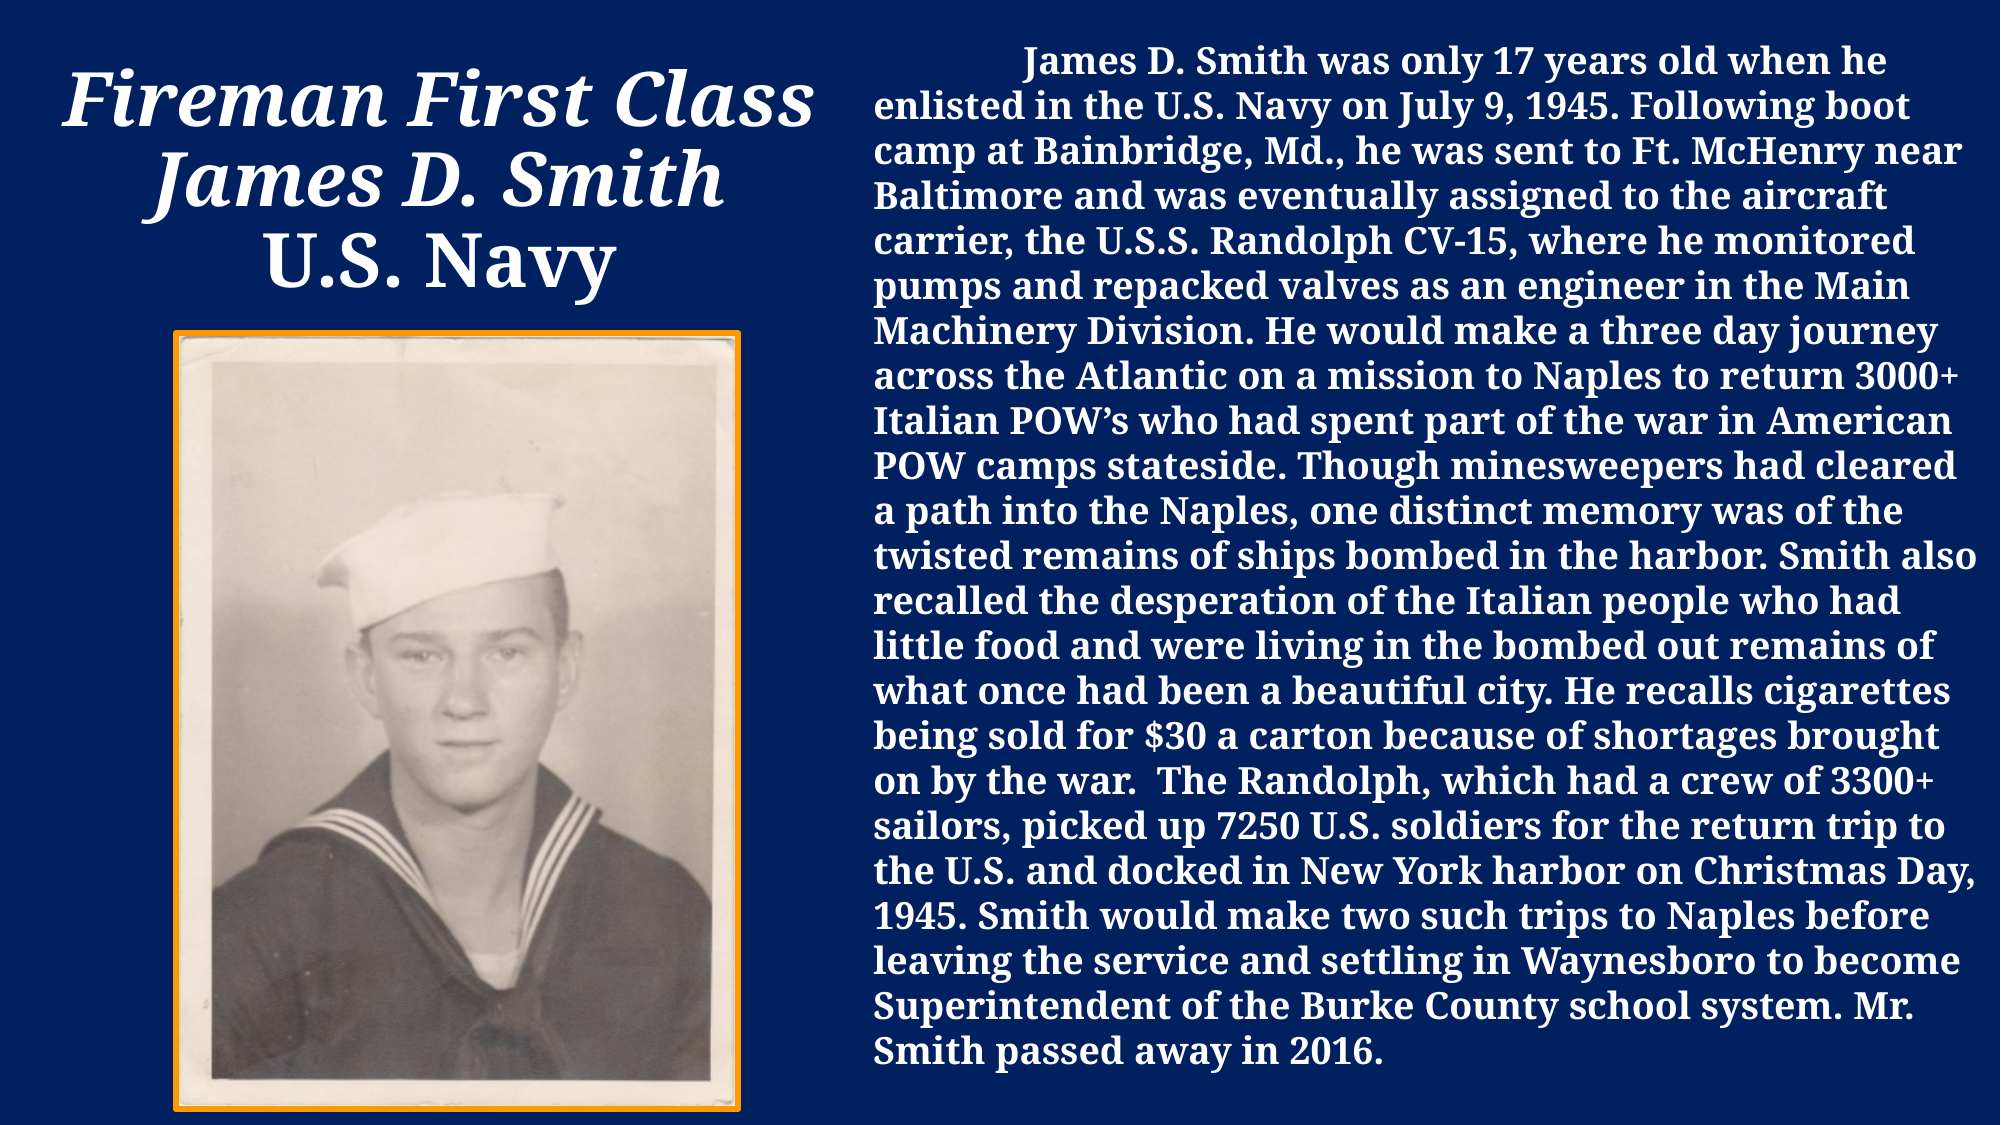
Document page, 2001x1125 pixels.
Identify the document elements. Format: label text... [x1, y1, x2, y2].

text_box James D. Smith was only 17 years old when he enlisted in the U.S. Navy on July 9, 1945. Following boot camp at Bainbridge, Md., he was sent to Ft. McHenry near Baltimore and was eventually assigned to the aircraft carrier, the U.S.S. Randolph CV-15, where he monitored pumps and repacked valves as an engineer in the Main Machinery Division. He would make a three day journey across the Atlantic on a mission to Naples to return 3000+ Italian POW’s who had spent part of the war in American POW camps stateside. Though minesweepers had cleared a path into the Naples, one distinct memory was of the twisted remains of ships bombed in the harbor. Smith also recalled the desperation of the Italian people who had little food and were living in the bombed out remains of what once had been a beautiful city. He recalls cigarettes being sold for $30 a carton because of shortages brought on by the war. The Randolph, which had a crew of 3300+ sailors, picked up 7250 U.S. soldiers for the return trip to the U.S. and docked in New York harbor on Christmas Day, 1945. Smith would make two such trips to Naples before leaving the service and settling in Waynesboro to become Superintendent of the Burke County school system. Mr. Smith passed away in 2016. [858, 0, 2000, 1125]
picture [178, 336, 736, 1107]
title Fireman First Class James D. Smith U.S. Navy [0, 118, 858, 337]
